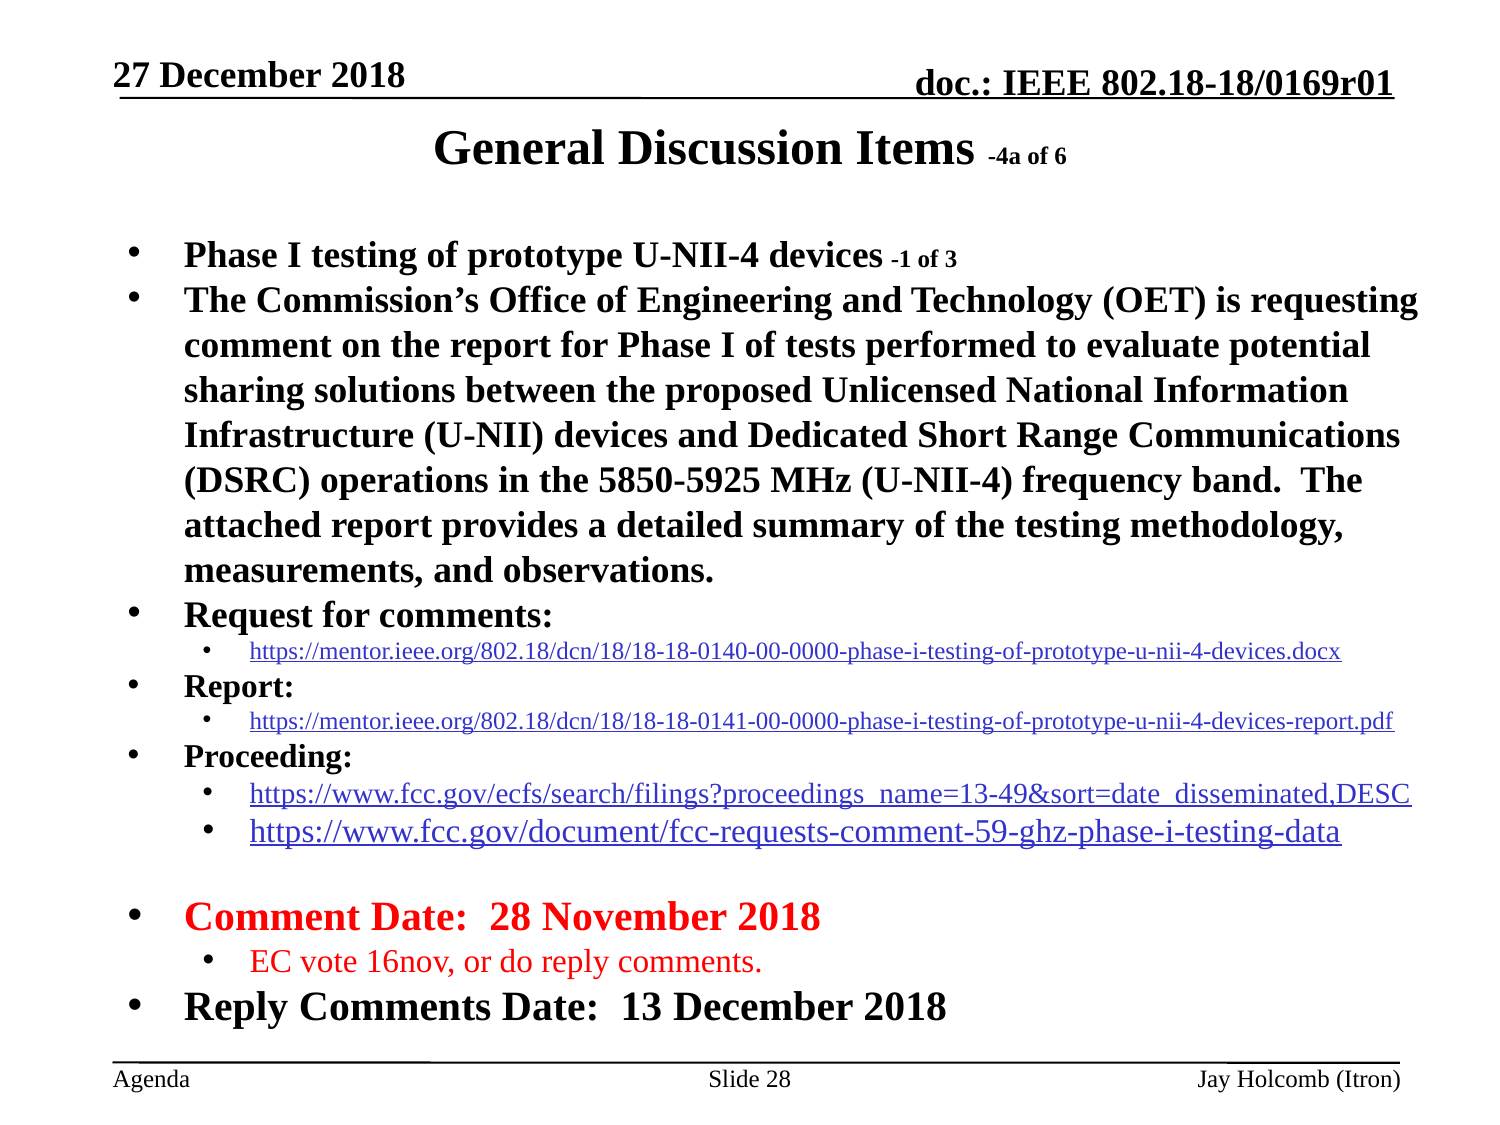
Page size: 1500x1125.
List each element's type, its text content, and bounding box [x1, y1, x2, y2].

list Phase I testing of prototype U-NII-4 devices -1 of 3 The Commission’s Office of Engineering and Technology (OET) is requesting comment on the report for Phase I of tests performed to evaluate potential sharing solutions between the proposed Unlicensed National Information Infrastructure (U-NII) devices and Dedicated Short Range Communications (DSRC) operations in the 5850-5925 MHz (U-NII-4) frequency band. The attached report provides a detailed summary of the testing methodology, measurements, and observations. Request for comments: https://mentor.ieee.org/802.18/dcn/18/18-18-0140-00-0000-phase-i-testing-of-prototype-u-nii-4-devices.docx Report: https://mentor.ieee.org/802.18/dcn/18/18-18-0141-00-0000-phase-i-testing-of-prototype-u-nii-4-devices-report.pdf Proceeding: https://www.fcc.gov/ecfs/search/filings?proceedings_name=13-49&sort=date_disseminated,DESC https://www.fcc.gov/document/fcc-requests-comment-59-ghz-phase-i-testing-data Comment Date: 28 November 2018 EC vote 16nov, or do reply comments. Reply Comments Date: 13 December 2018 [112, 176, 1451, 1051]
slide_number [112, 49, 488, 95]
slide_number Slide 28 [699, 1061, 800, 1123]
footer Jay Holcomb (Itron) [878, 1061, 1402, 1093]
title General Discussion Items -4a of 6 [112, 100, 1388, 176]
